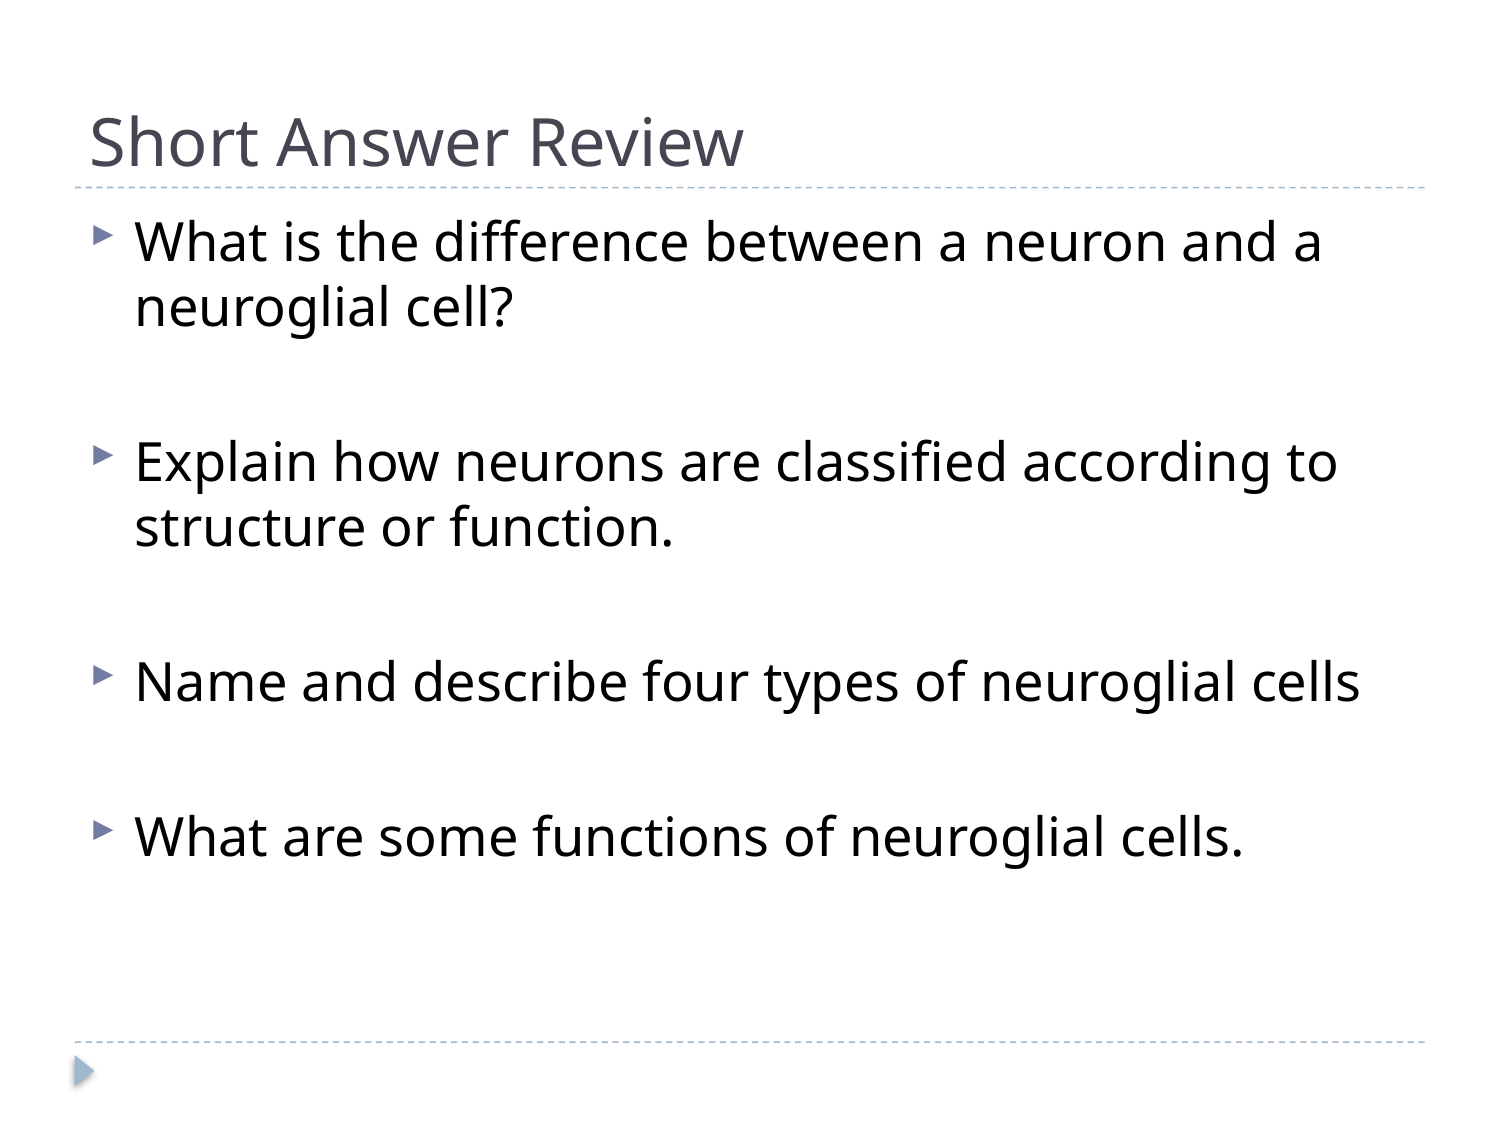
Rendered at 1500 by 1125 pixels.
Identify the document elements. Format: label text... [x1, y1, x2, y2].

list What is the difference between a neuron and a neuroglial cell? Explain how neurons are classified according to structure or function. Name and describe four types of neuroglial cells What are some functions of neuroglial cells. [75, 200, 1425, 1010]
title Short Answer Review [75, 24, 1425, 188]
